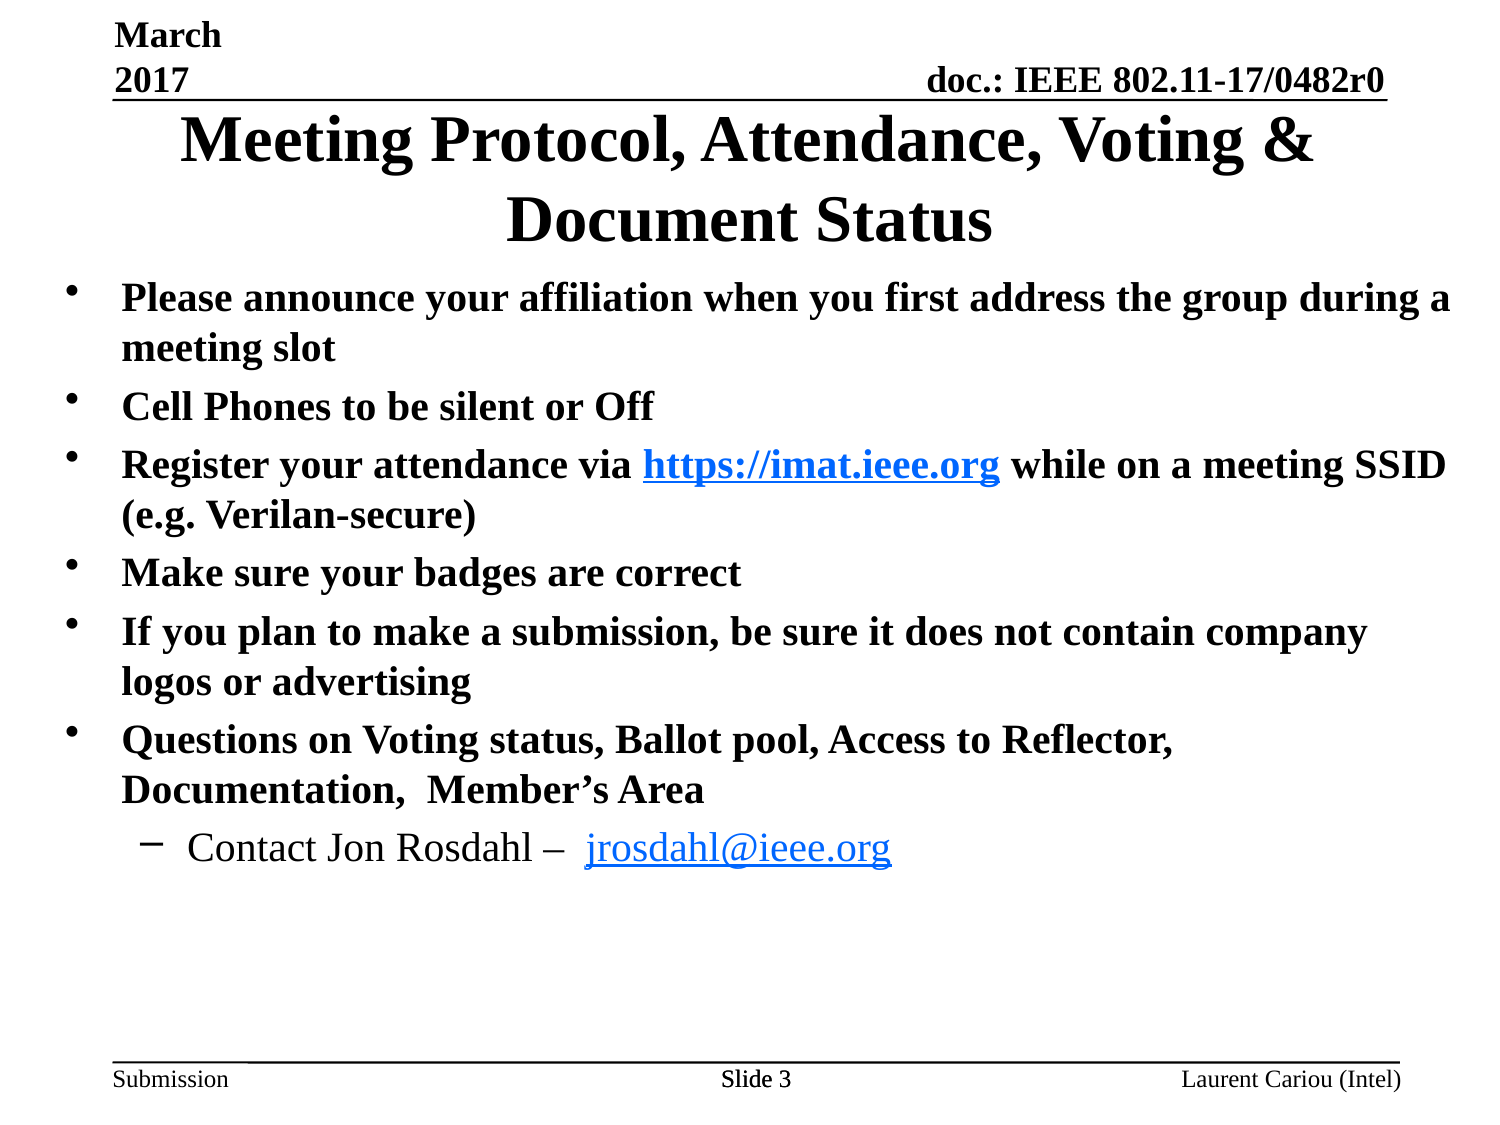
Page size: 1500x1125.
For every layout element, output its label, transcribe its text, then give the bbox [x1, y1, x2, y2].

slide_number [114, 54, 265, 101]
text_box Slide 3 [675, 1062, 838, 1093]
footer Laurent Cariou (Intel) [1177, 1061, 1402, 1093]
list Please announce your affiliation when you first address the group during a meeting slot Cell Phones to be silent or Off Register your attendance via https://imat.ieee.org while on a meeting SSID (e.g. Verilan-secure) Make sure your badges are correct If you plan to make a submission, be sure it does not contain company logos or advertising Questions on Voting status, Ballot pool, Access to Reflector, Documentation, Member’s Area Contact Jon Rosdahl – jrosdahl@ieee.org [50, 262, 1475, 1038]
title Meeting Protocol, Attendance, Voting & Document Status [112, 112, 1388, 238]
